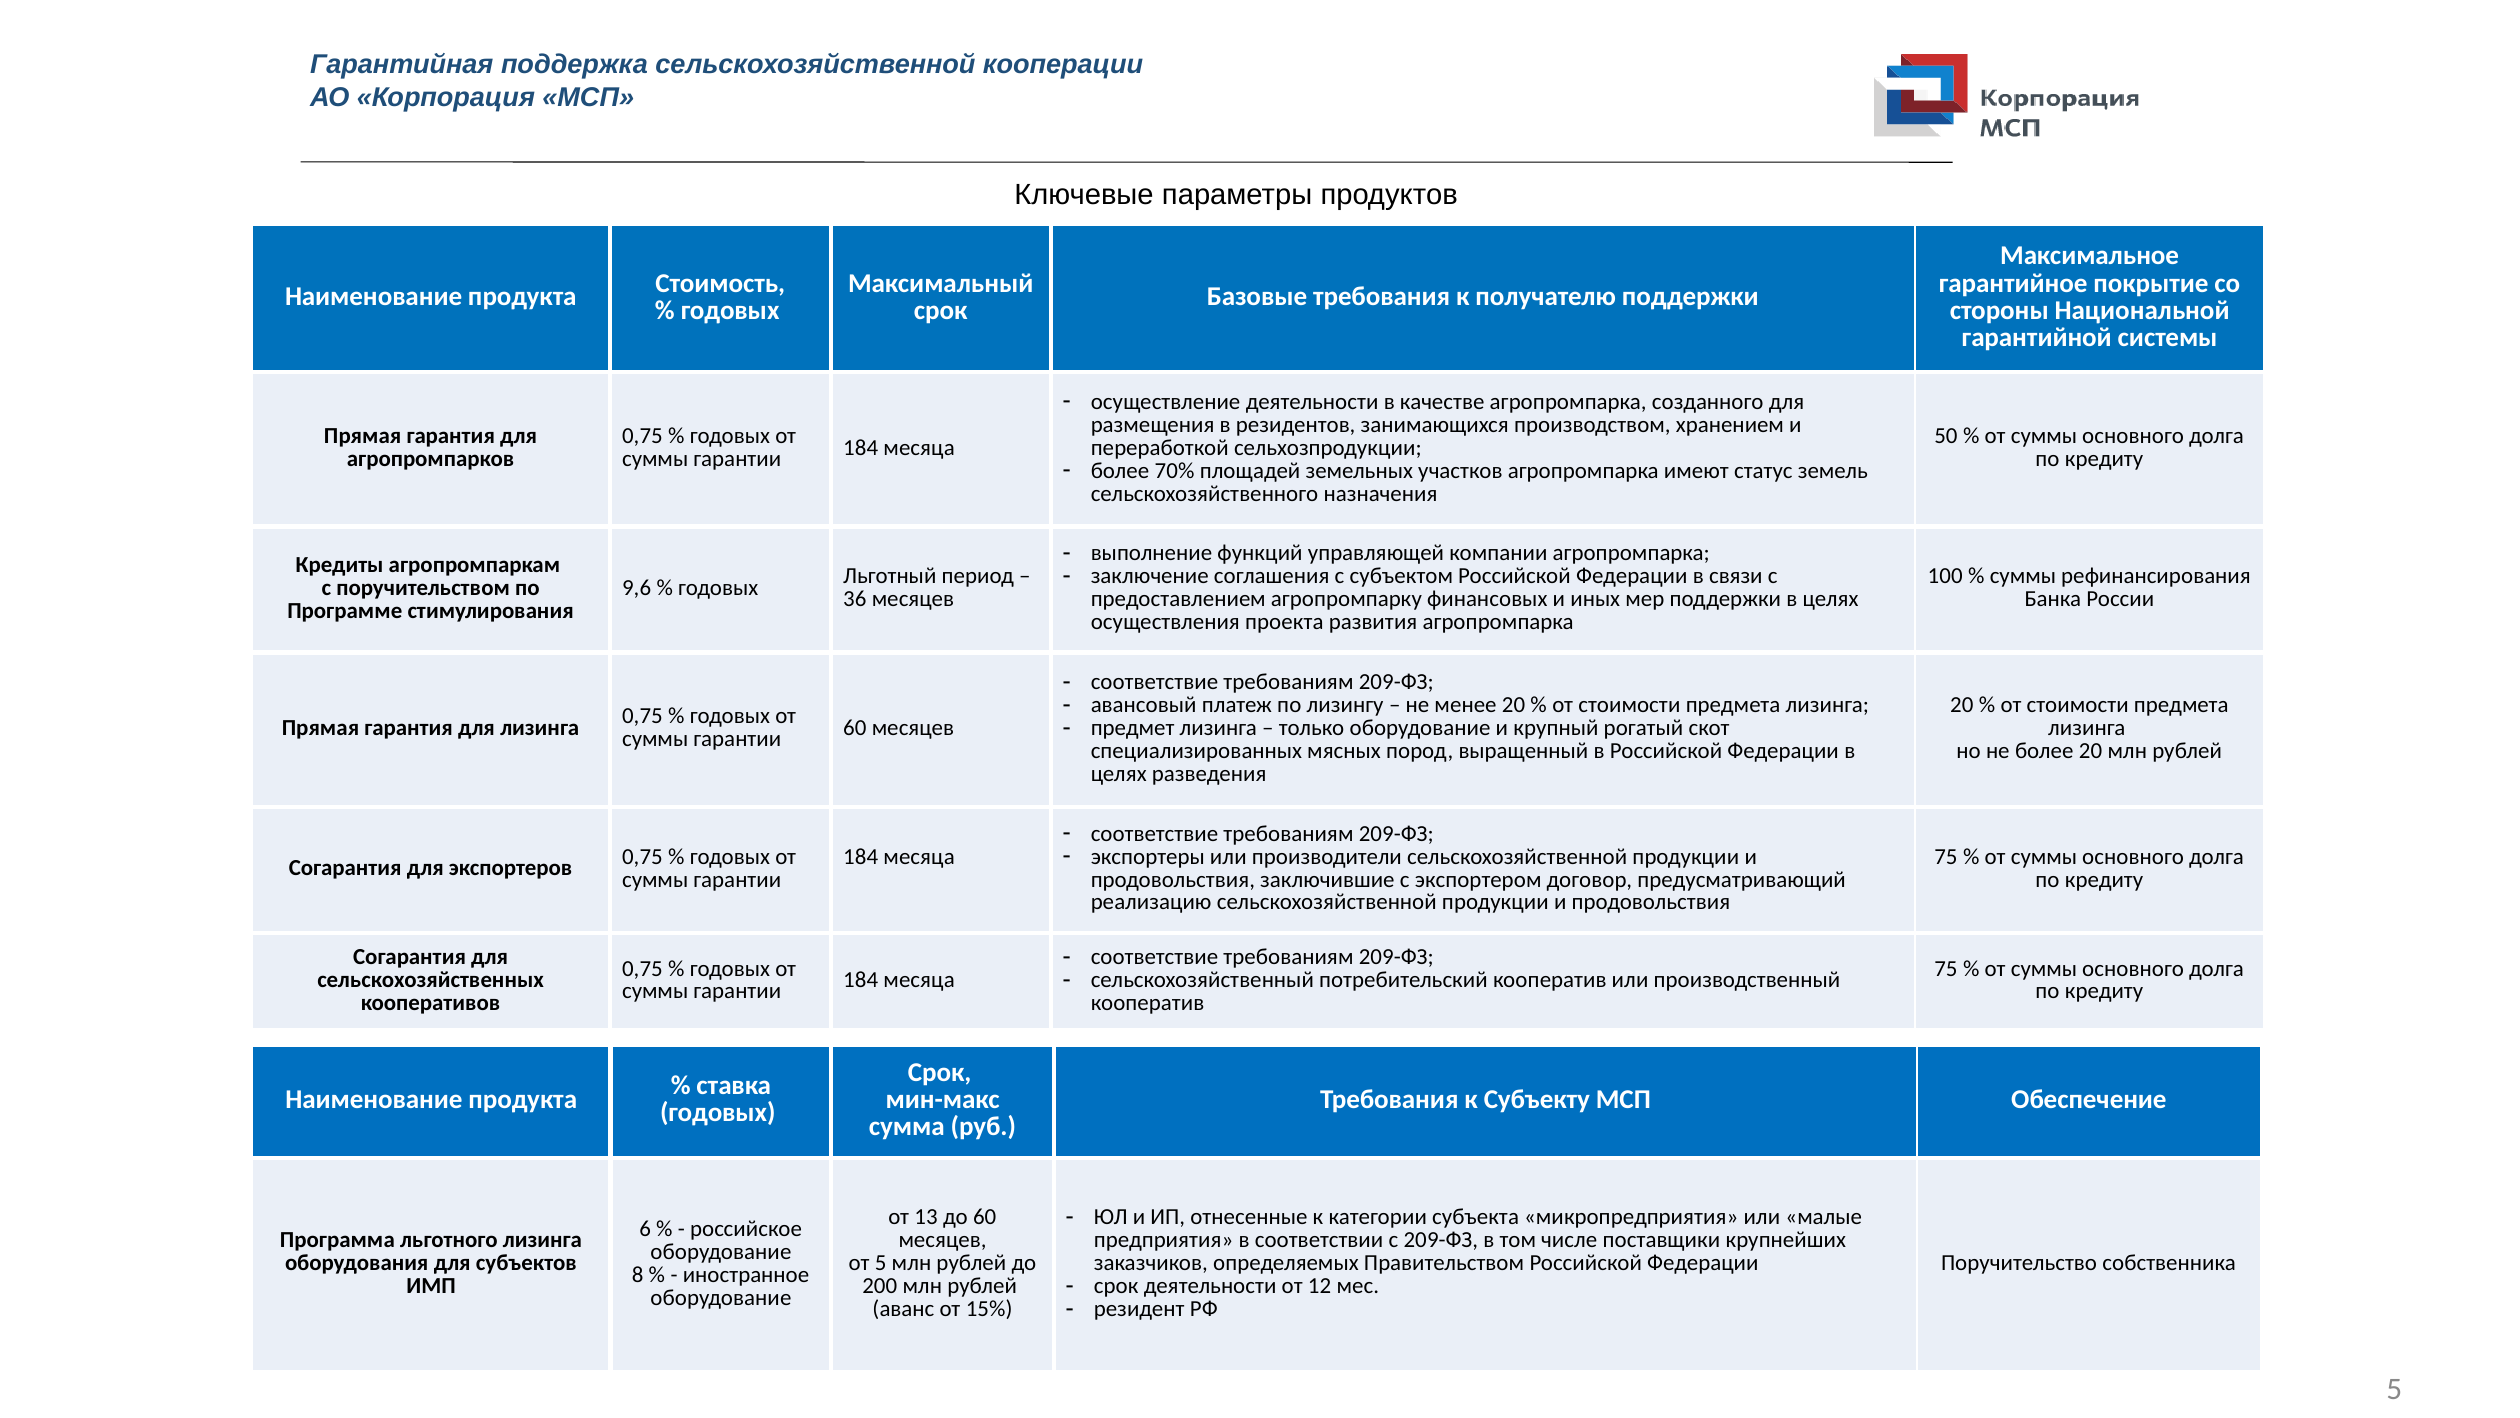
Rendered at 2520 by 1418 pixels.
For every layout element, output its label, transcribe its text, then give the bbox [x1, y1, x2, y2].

picture [1859, 46, 2153, 152]
table_cell Кредиты агропромпаркам с поручительством по Программе стимулирования [253, 529, 608, 650]
table_cell 100 % суммы рефинансирования Банка России [1916, 529, 2263, 650]
table_cell Согарантия для сельскохозяйственных кооперативов [253, 935, 608, 1028]
table_header Обеспечение [1918, 1047, 2260, 1156]
table_header Максимальное гарантийное покрытие со стороны Национальной гарантийной системы [1916, 226, 2263, 370]
table_cell 184 месяца [833, 935, 1049, 1028]
text_box 5 [2260, 1349, 2417, 1418]
table_cell соответствие требованиям 209-ФЗ; сельскохозяйственный потребительский кооператив или производственный кооператив [1053, 935, 1914, 1028]
table_cell Прямая гарантия для лизинга [253, 655, 608, 805]
text_box Ключевые параметры продуктов [999, 167, 1474, 218]
table_cell 0,75 % годовых от суммы гарантии [612, 374, 829, 524]
table_cell осуществление деятельности в качестве агропромпарка, созданного для размещения в резидентов, занимающихся производством, хранением и переработкой сельхозпродукции; более 70% площадей земельных участков агропромпарка имеют статус земель сельскохозяйственного назначения [1053, 374, 1914, 524]
table_cell 0,75 % годовых от суммы гарантии [612, 809, 829, 931]
table_header Требования к Субъекту МСП [1056, 1047, 1916, 1156]
table_cell 0,75 % годовых от суммы гарантии [612, 655, 829, 805]
table_cell выполнение функций управляющей компании агропромпарка; заключение соглашения с субъектом Российской Федерации в связи с предоставлением агропромпарку финансовых и иных мер поддержки в целях осуществления проекта развития агропромпарка [1053, 529, 1914, 650]
table_cell 184 месяца [833, 809, 1049, 931]
table_header Стоимость, % годовых [612, 226, 829, 370]
table_cell от 13 до 60 месяцев, от 5 млн рублей до 200 млн рублей (аванс от 15%) [833, 1160, 1052, 1370]
table_header Срок, мин-макс сумма (руб.) [833, 1047, 1052, 1156]
table_cell 50 % от суммы основного долга по кредиту [1916, 374, 2263, 524]
table_cell ЮЛ и ИП, отнесенные к категории субъекта «микропредприятия» или «малые предприятия» в соответствии с 209-ФЗ, в том числе поставщики крупнейших заказчиков, определяемых Правительством Российской Федерации срок деятельности от 12 мес. резидент РФ [1056, 1160, 1916, 1370]
table_cell 0,75 % годовых от суммы гарантии [612, 935, 829, 1028]
table_cell Программа льготного лизинга оборудования для субъектов ИМП [253, 1160, 608, 1370]
table_header Максимальный срок [833, 226, 1049, 370]
table_cell 184 месяца [833, 374, 1049, 524]
table_header Базовые требования к получателю поддержки [1053, 226, 1914, 370]
table_cell 9,6 % годовых [612, 529, 829, 650]
table_header Наименование продукта [253, 226, 608, 370]
table_cell 60 месяцев [833, 655, 1049, 805]
table_cell 75 % от суммы основного долга по кредиту [1916, 809, 2263, 931]
table_cell Льготный период – 36 месяцев [833, 529, 1049, 650]
table_cell 20 % от стоимости предмета лизинга но не более 20 млн рублей [1916, 655, 2263, 805]
table_cell Прямая гарантия для агропромпарков [253, 374, 608, 524]
table_cell Поручительство собственника [1918, 1160, 2260, 1370]
table_cell соответствие требованиям 209-ФЗ; авансовый платеж по лизингу – не менее 20 % от стоимости предмета лизинга; предмет лизинга – только оборудование и крупный рогатый скот специализированных мясных пород, выращенный в Российской Федерации в целях разведения [1053, 655, 1914, 805]
table_header Наименование продукта [253, 1047, 608, 1156]
table_header % ставка (годовых) [613, 1047, 829, 1156]
table_cell 6 % - российское оборудование 8 % - иностранное оборудование [613, 1160, 829, 1370]
text_box Гарантийная поддержка сельскохозяйственной кооперации АО «Корпорация «МСП» [300, 41, 1921, 116]
table_cell Согарантия для экспортеров [253, 809, 608, 931]
table_cell 75 % от суммы основного долга по кредиту [1916, 935, 2263, 1028]
table_cell соответствие требованиям 209-ФЗ; экспортеры или производители сельскохозяйственной продукции и продовольствия, заключившие с экспортером договор, предусматривающий реализацию сельскохозяйственной продукции и продовольствия [1053, 809, 1914, 931]
